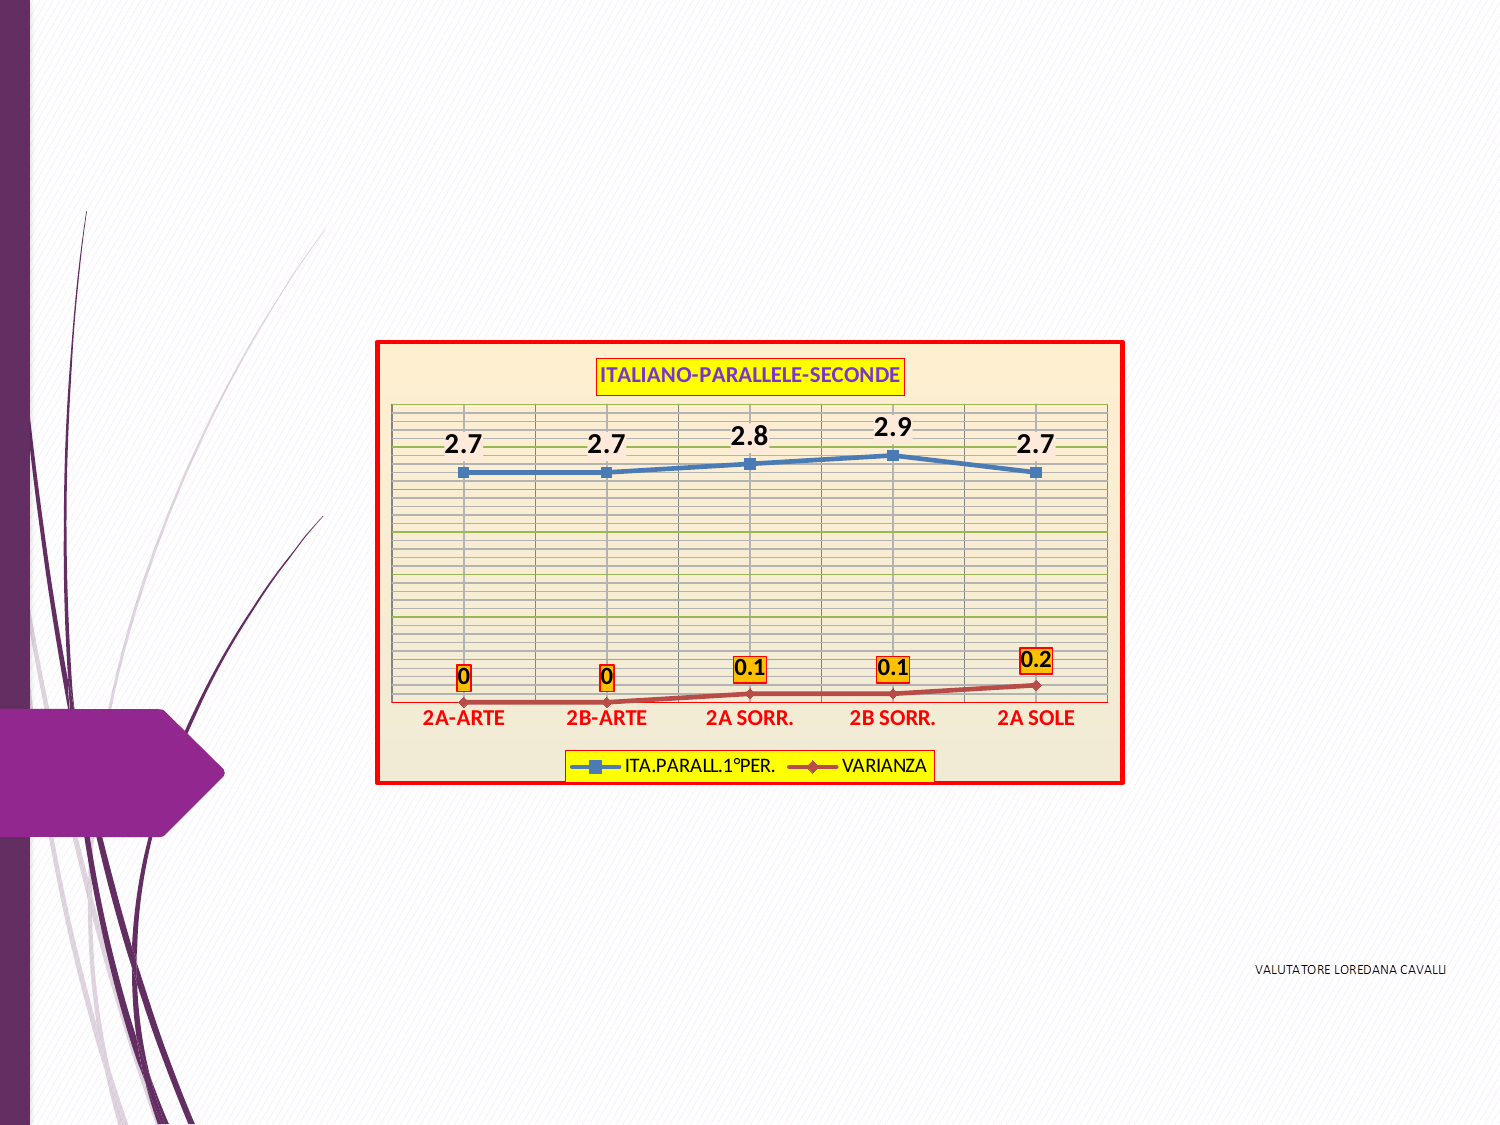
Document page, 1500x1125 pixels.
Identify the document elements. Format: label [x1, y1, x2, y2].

chart [374, 339, 1126, 786]
picture [1254, 960, 1500, 991]
